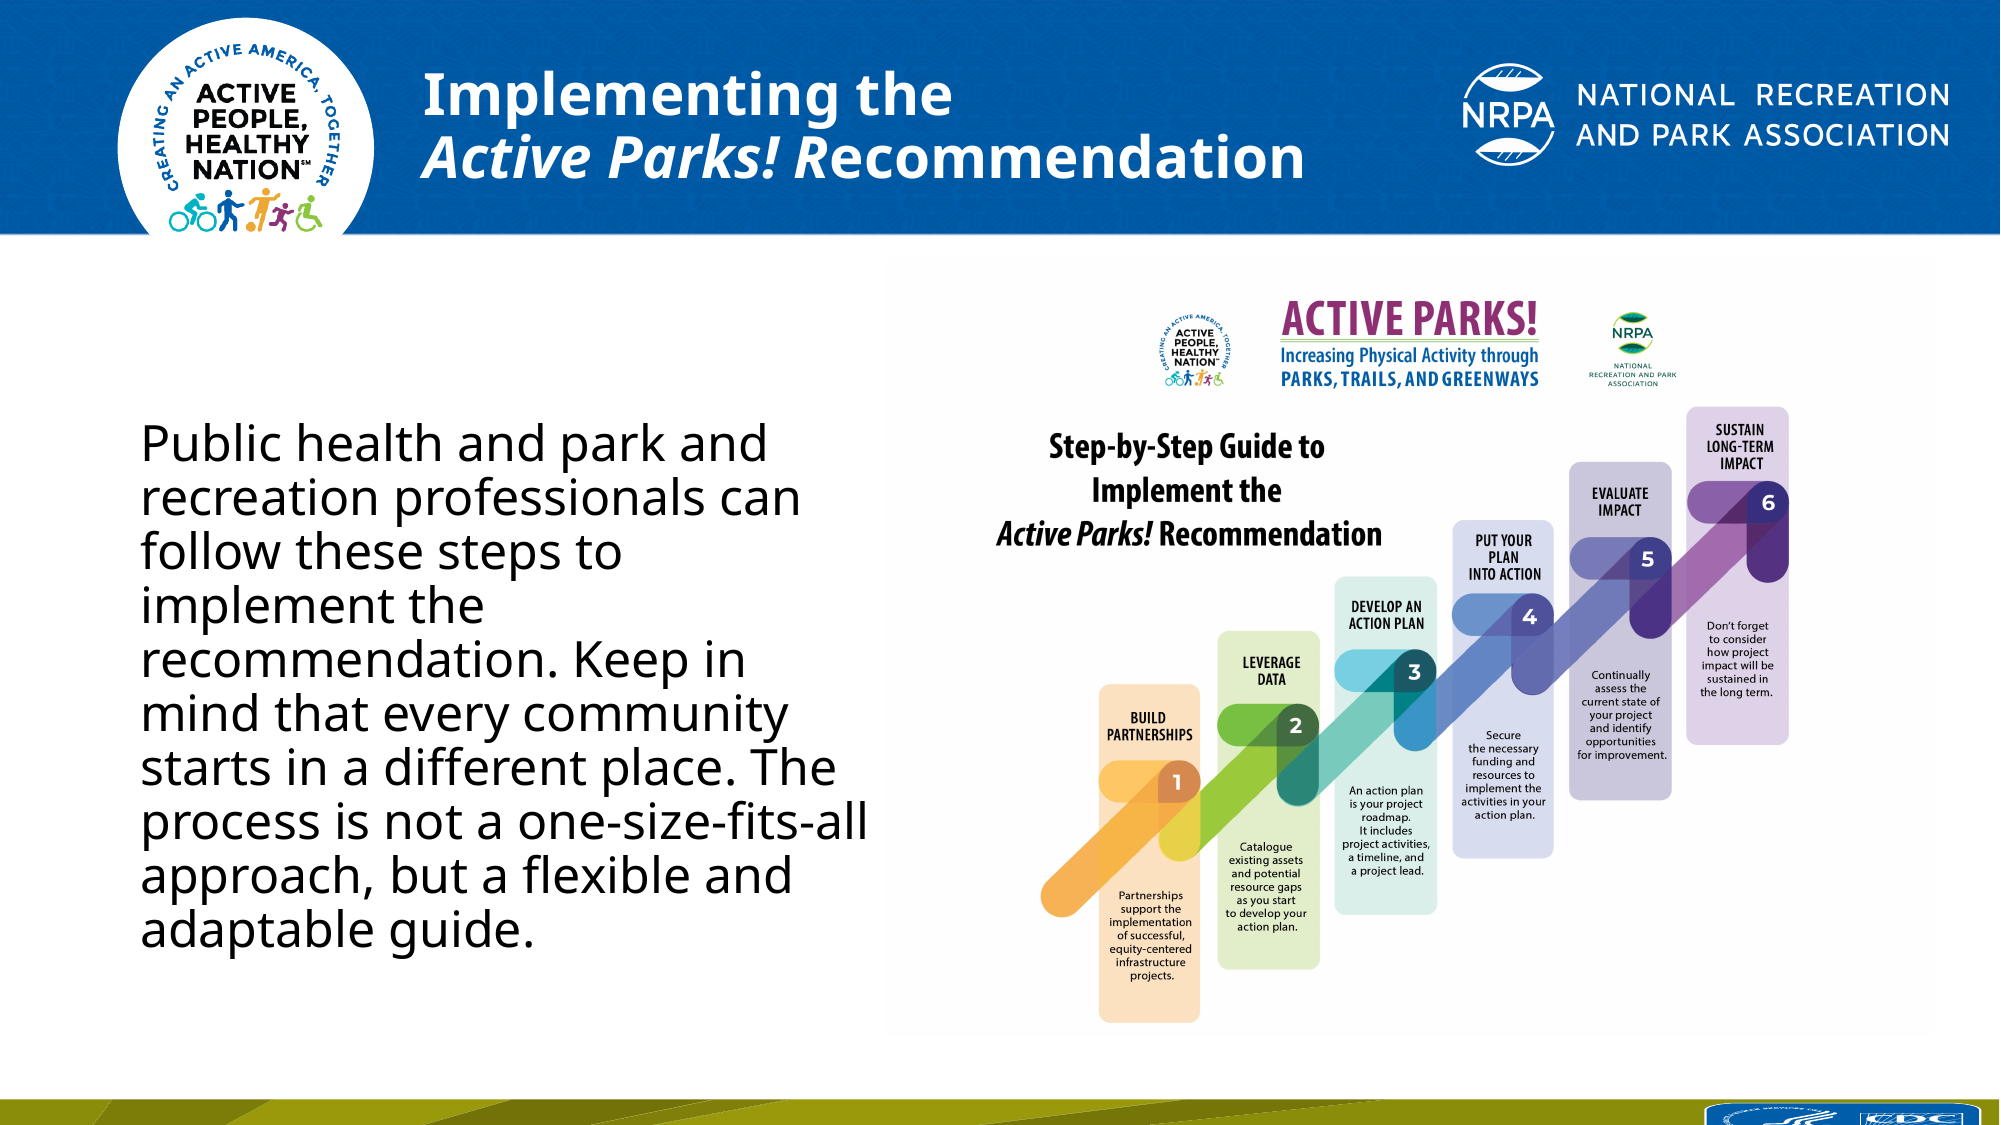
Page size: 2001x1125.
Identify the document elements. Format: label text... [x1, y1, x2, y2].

text_box Implementing the Active Parks! Recommendation [408, 35, 1863, 221]
picture [0, 0, 2000, 242]
picture [885, 258, 1934, 1037]
text_box Public health and park and recreation professionals can follow these steps to implement the recommendation. Keep in mind that every community starts in a different place. The process is not a one-size-fits-all approach, but a flexible and adaptable guide. [125, 411, 886, 1125]
